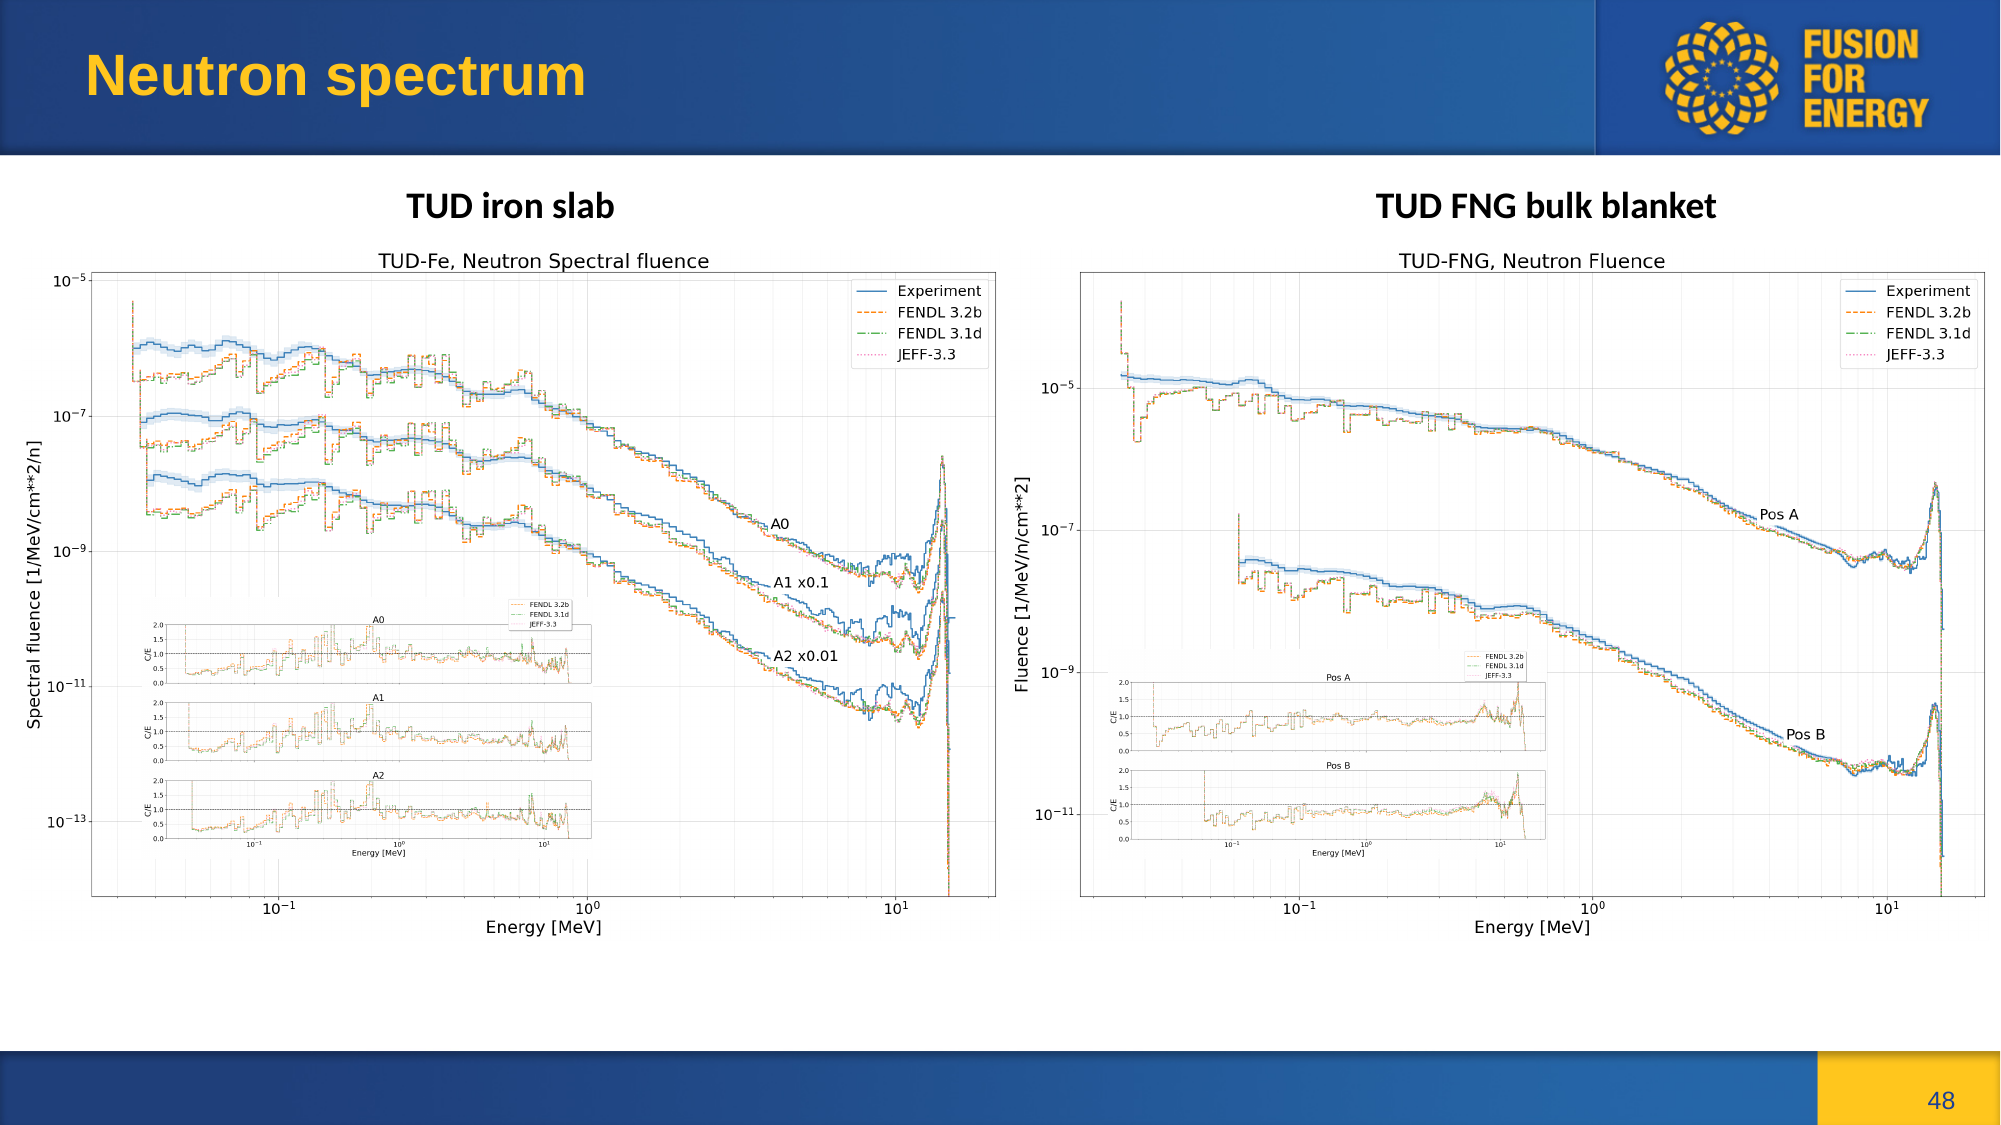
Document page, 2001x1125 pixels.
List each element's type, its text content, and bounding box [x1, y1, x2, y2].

text_box TUD iron slab [346, 173, 676, 234]
text_box TUD FNG bulk blanket [1340, 173, 1754, 234]
title Neutron spectrum [70, 41, 1457, 116]
picture [0, 0, 2001, 1125]
slide_number 48 [1819, 1069, 1971, 1125]
